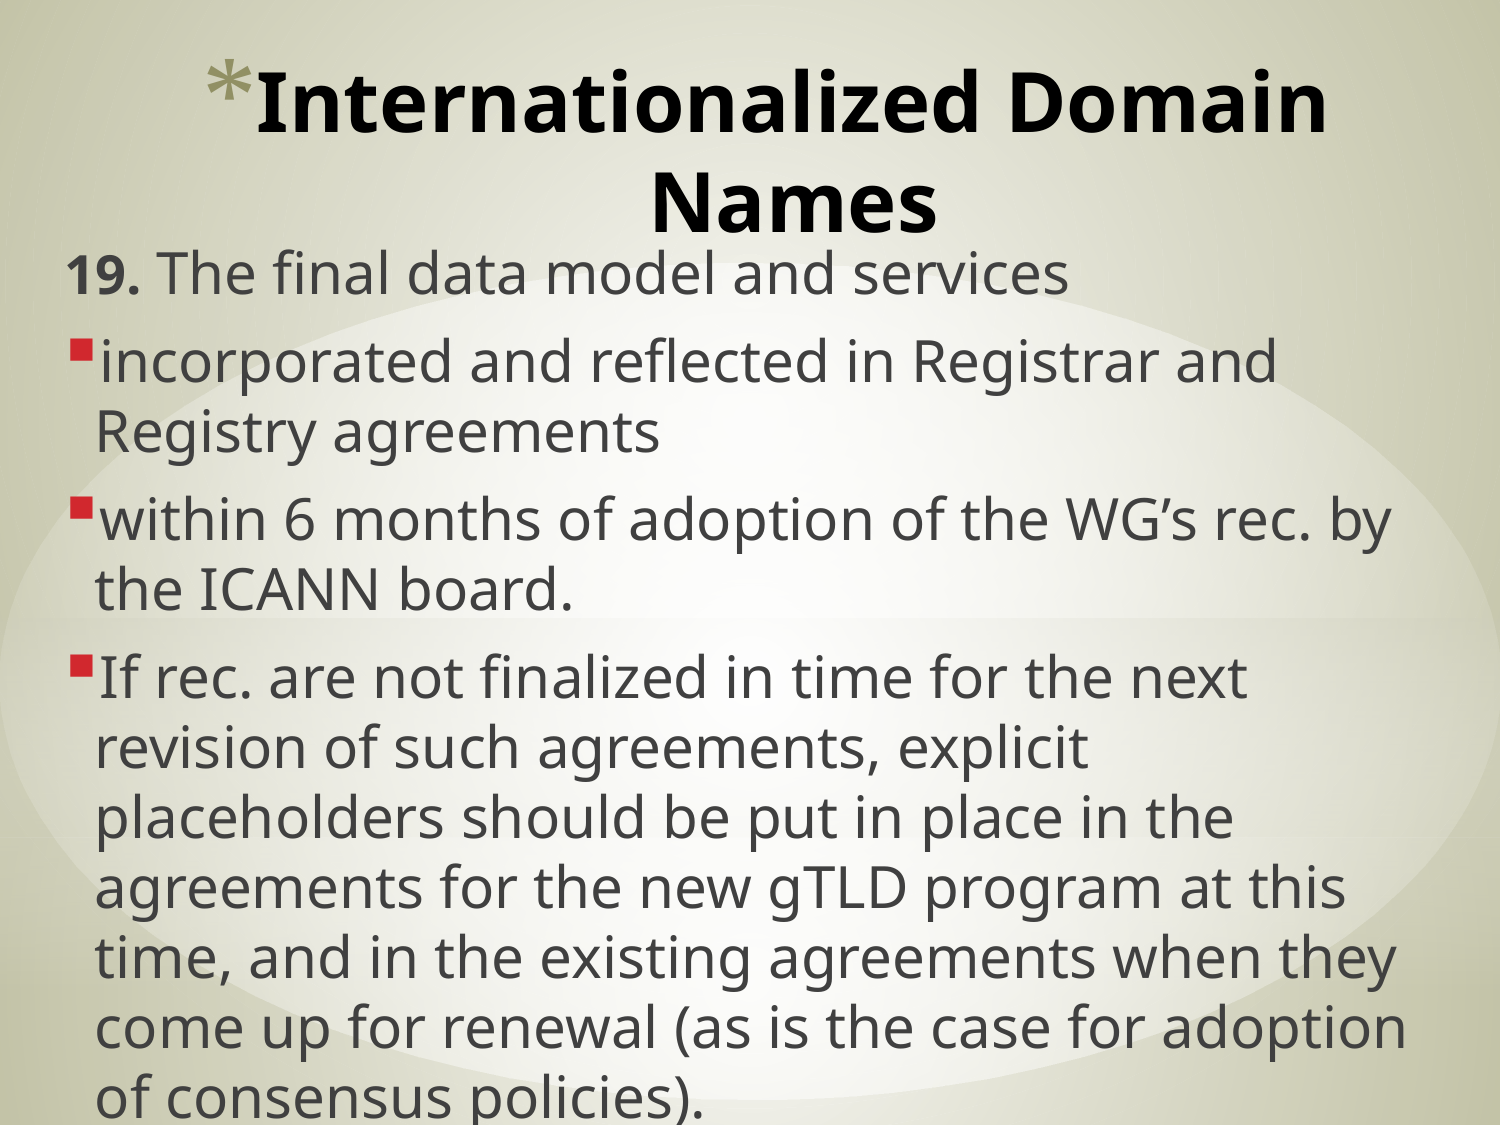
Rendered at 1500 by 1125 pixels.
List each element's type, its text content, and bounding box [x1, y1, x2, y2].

list 19. The final data model and services incorporated and reflected in Registrar and Registry agreements within 6 months of adoption of the WG’s rec. by the ICANN board. If rec. are not finalized in time for the next revision of such agreements, explicit placeholders should be put in place in the agreements for the new gTLD program at this time, and in the existing agreements when they come up for renewal (as is the case for adoption of consensus policies). [42, 229, 1448, 805]
title Internationalized Domain Names [64, 41, 1470, 229]
